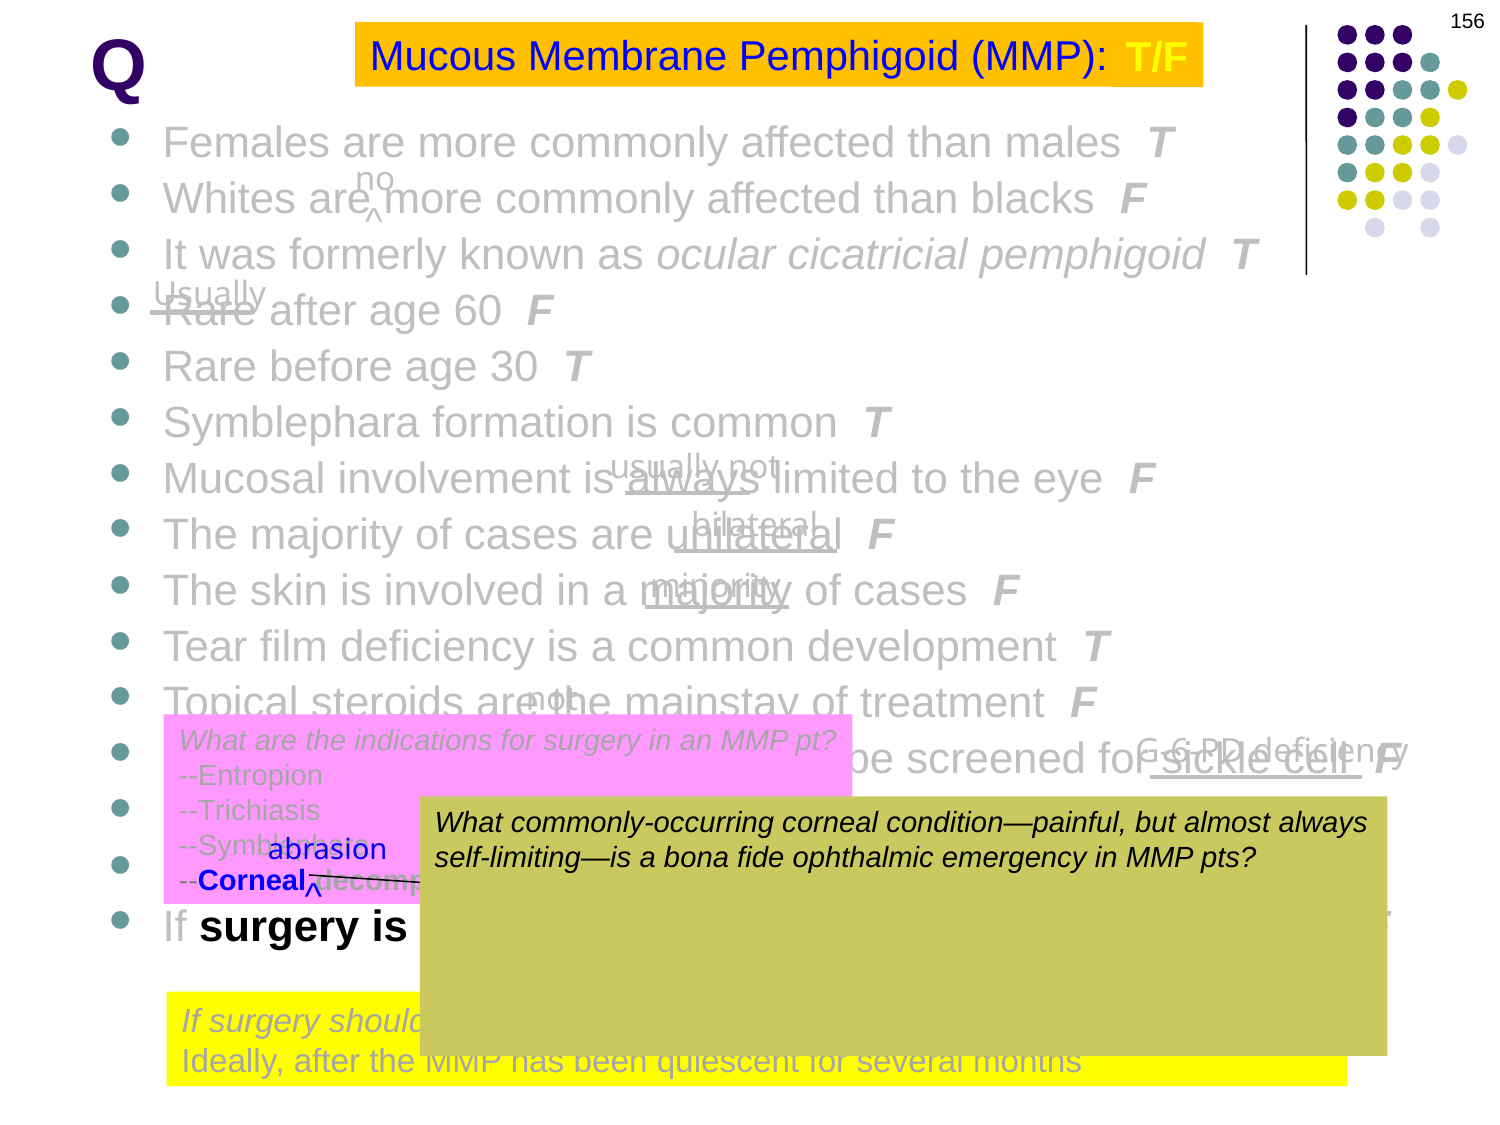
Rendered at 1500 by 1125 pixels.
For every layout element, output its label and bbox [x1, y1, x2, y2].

text_box [339, 149, 411, 250]
text_box [1120, 721, 1424, 778]
text_box [634, 556, 796, 611]
list [37, 112, 1463, 1100]
text_box [163, 669, 1388, 1087]
text_box [676, 495, 834, 549]
text_box [594, 437, 796, 494]
title [75, 20, 1313, 113]
text_box [1111, 22, 1204, 88]
text_box [138, 264, 282, 320]
slide_number [1149, 0, 1500, 75]
